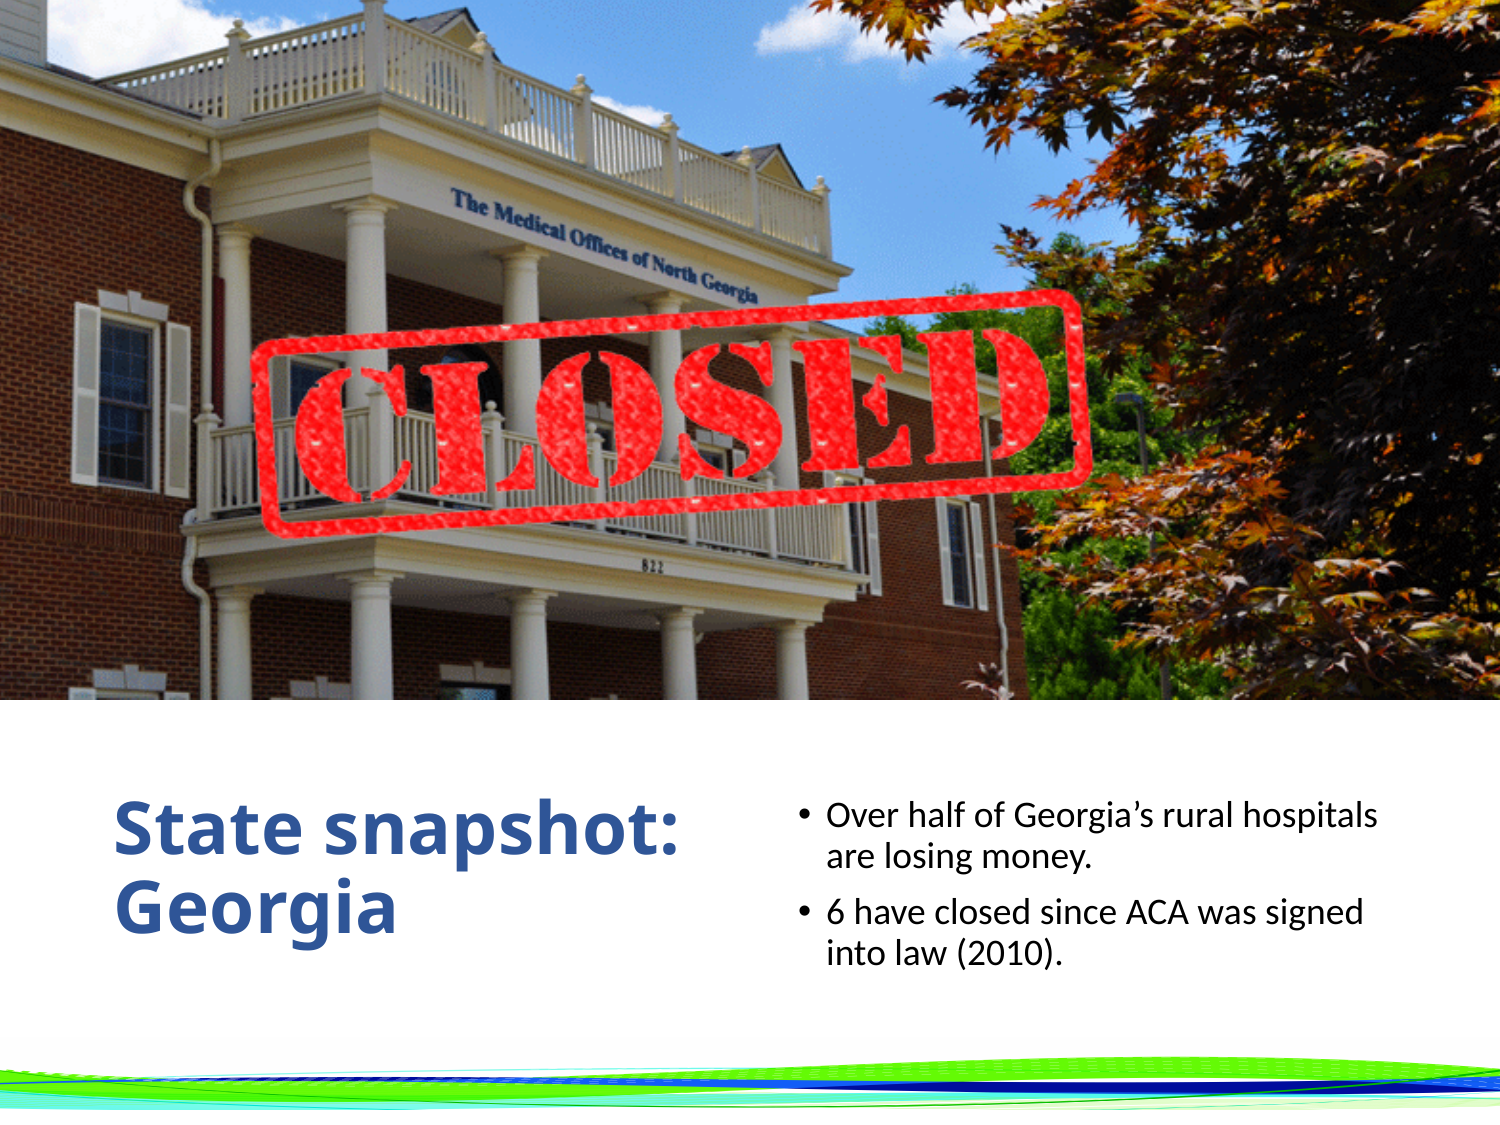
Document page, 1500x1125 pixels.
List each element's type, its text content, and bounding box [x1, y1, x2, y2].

picture [0, 1037, 1500, 1110]
list Over half of Georgia’s rural hospitals are losing money. 6 have closed since ACA was signed into law (2010). [783, 746, 1403, 1037]
title State snapshot: Georgia [99, 746, 717, 995]
picture [0, 0, 1500, 700]
